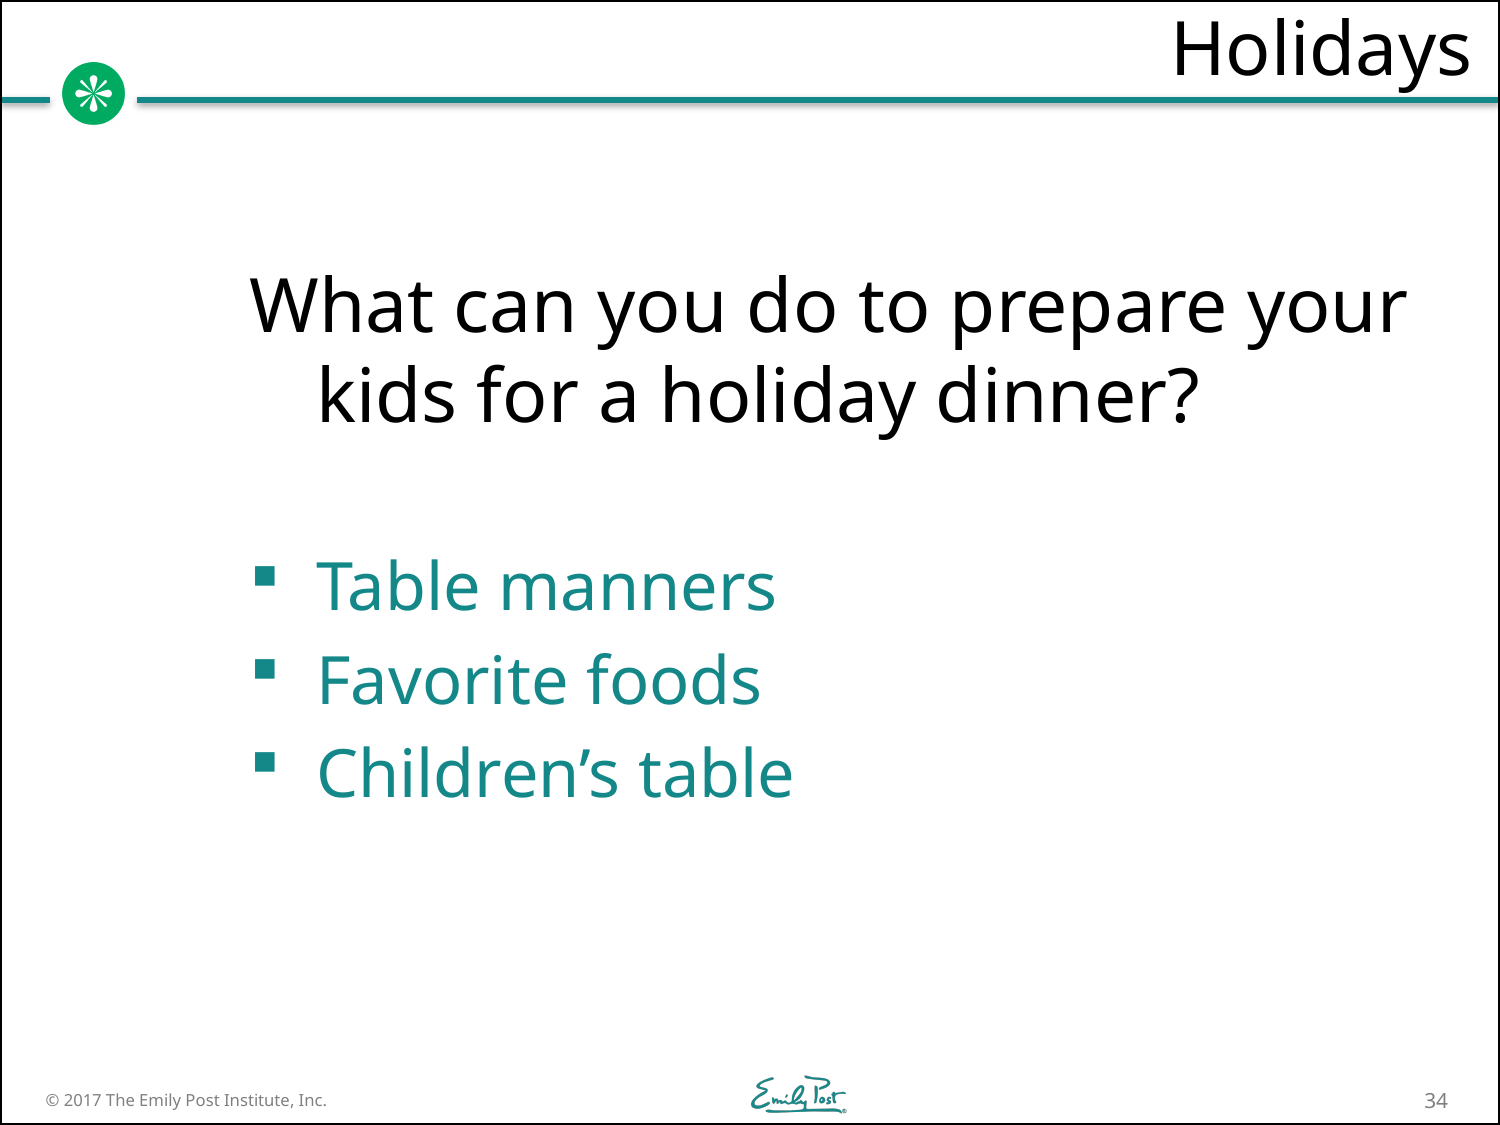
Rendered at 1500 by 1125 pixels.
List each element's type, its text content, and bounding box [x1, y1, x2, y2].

title Holidays [137, 12, 1488, 113]
list What can you do to prepare your kids for a holiday dinner? Table manners Favorite foods Children’s table [187, 249, 1463, 788]
picture [62, 62, 125, 125]
